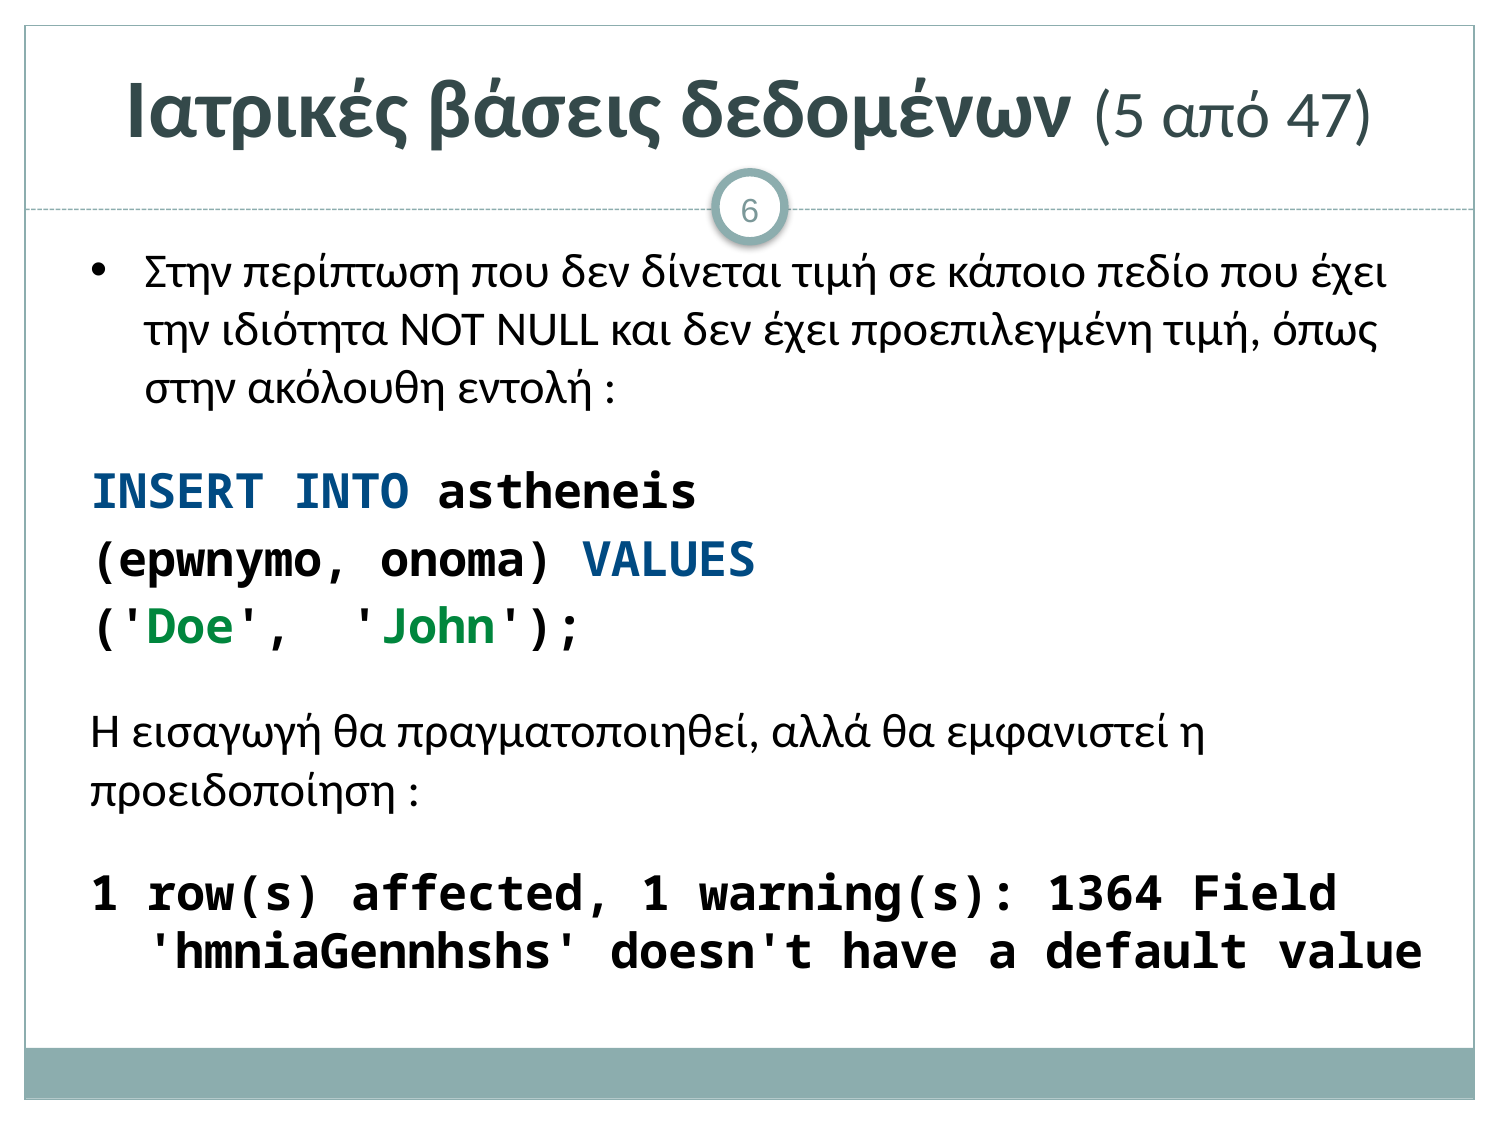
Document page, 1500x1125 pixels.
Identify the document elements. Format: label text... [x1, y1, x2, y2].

title Ιατρικές βάσεις δεδομένων (5 από 47) [75, 29, 1425, 179]
list Στην περίπτωση που δεν δίνεται τιμή σε κάποιο πεδίο που έχει την ιδιότητα NOT NULL και δεν έχει προεπιλεγμένη τιμή, όπως στην ακόλουθη εντολή : INSERT INTO astheneis (epwnymo, onoma) VALUES ('Doe', 'John'); Η εισαγωγή θα πραγματοποιηθεί, αλλά θα εμφανιστεί η προειδοποίηση : 1 row(s) affected, 1 warning(s): 1364 Field 'hmniaGennhshs' doesn't have a default value [75, 231, 1471, 1035]
